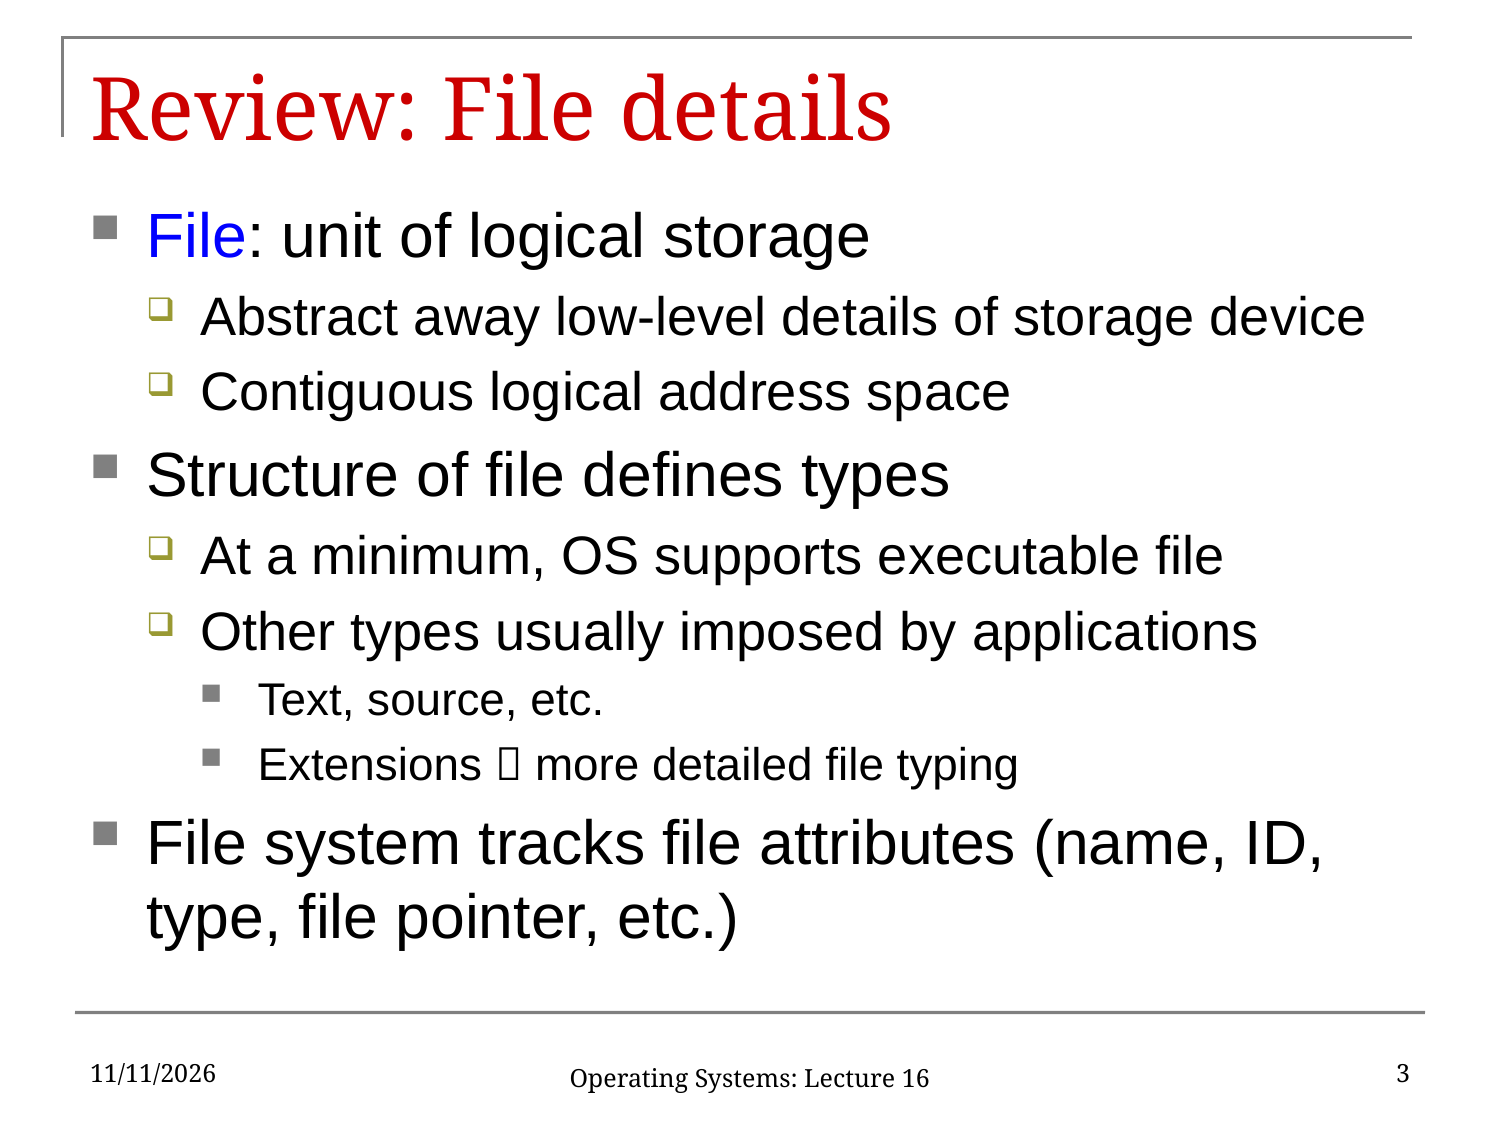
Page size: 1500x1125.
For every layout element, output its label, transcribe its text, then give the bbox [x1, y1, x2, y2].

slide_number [74, 1023, 426, 1100]
list File: unit of logical storage Abstract away low-level details of storage device Contiguous logical address space Structure of file defines types At a minimum, OS supports executable file Other types usually imposed by applications Text, source, etc. Extensions  more detailed file typing File system tracks file attributes (name, ID, type, file pointer, etc.) [75, 187, 1425, 1006]
title Review: File details [75, 45, 1425, 163]
slide_number 3 [1074, 1023, 1426, 1100]
footer Operating Systems: Lecture 16 [512, 1024, 988, 1101]
